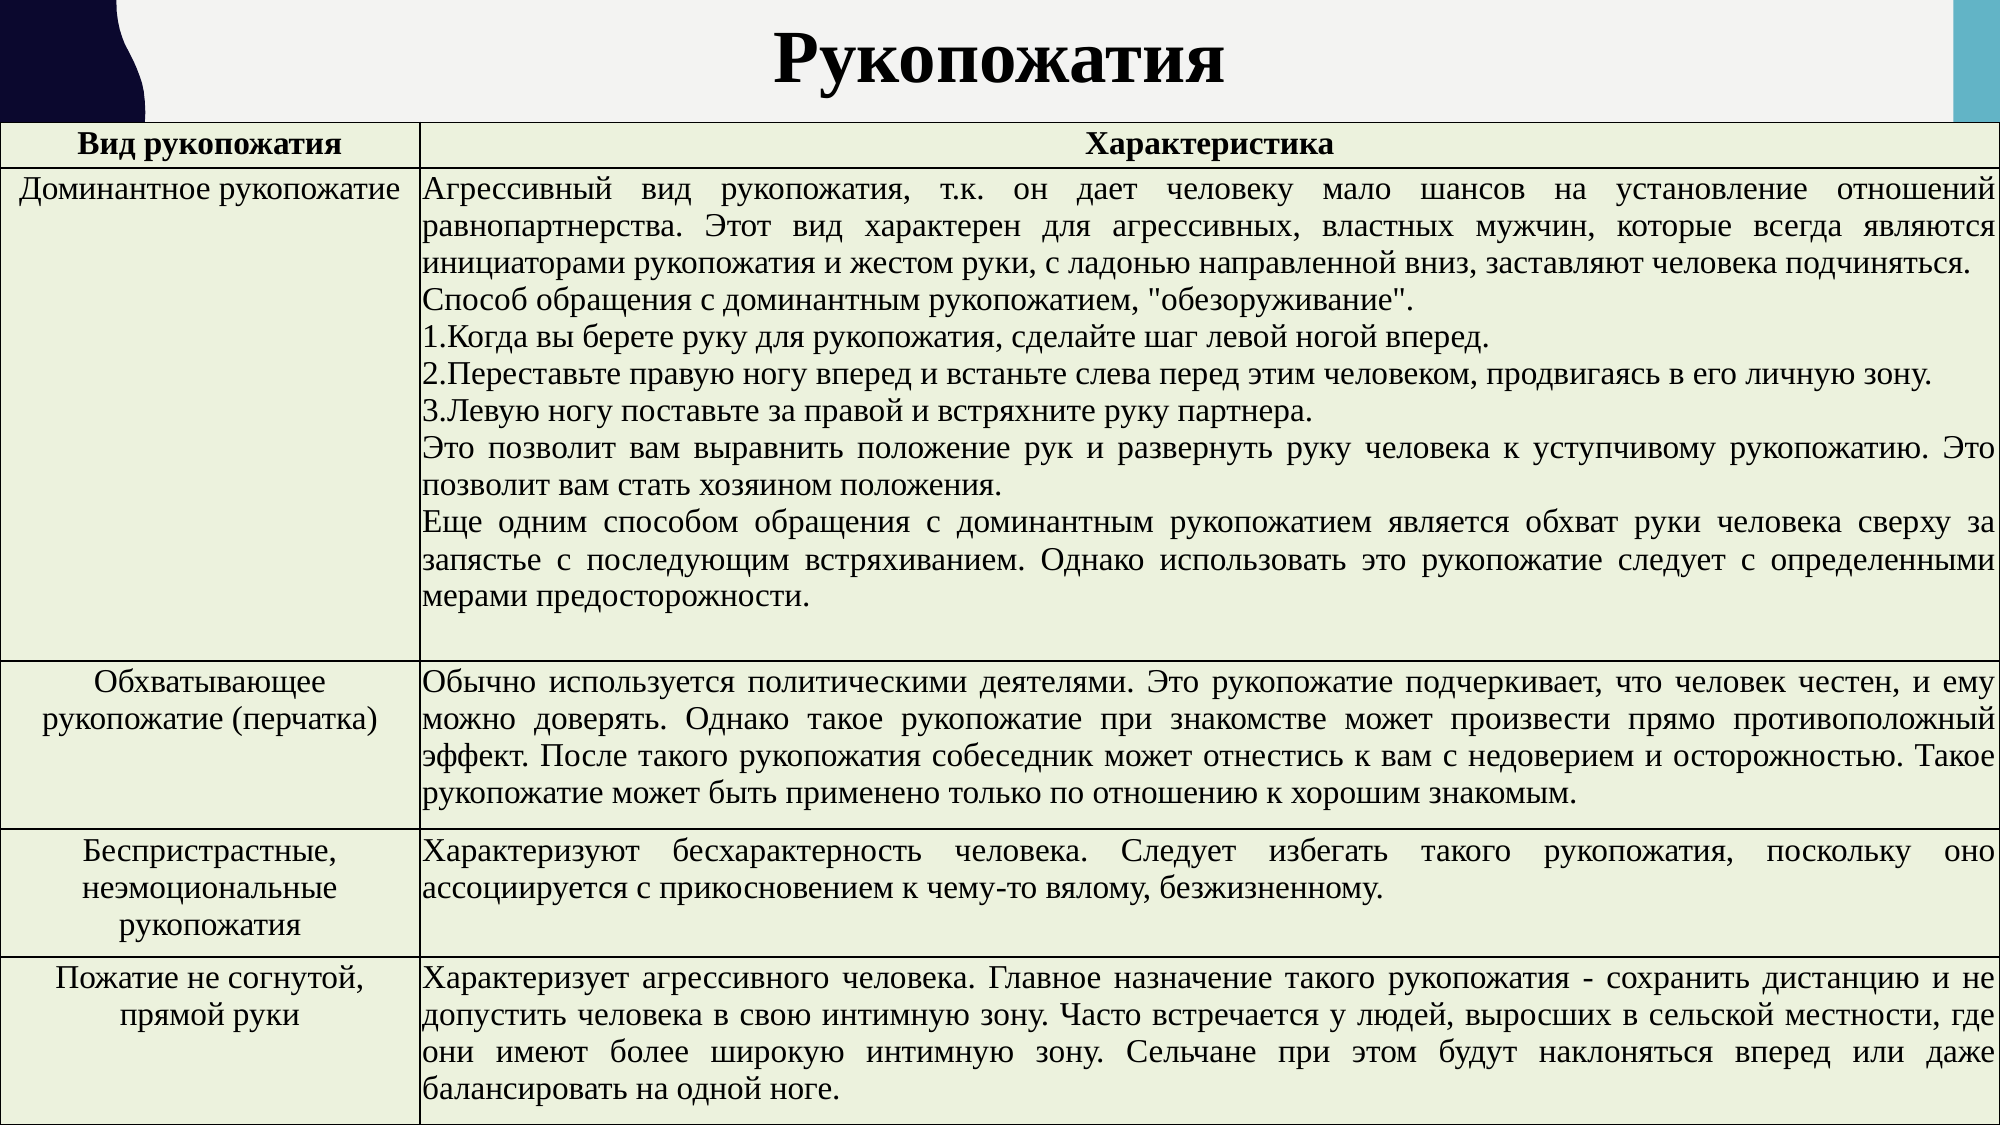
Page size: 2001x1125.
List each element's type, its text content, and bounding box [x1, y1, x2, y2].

table_header Характеристика [421, 123, 1999, 167]
table_cell Характеризует агрессивного человека. Главное назначение такого рукопожатия - сохранить дистанцию и не допустить человека в свою интимную зону. Часто встречается у людей, выросших в сельской местности, где они имеют более широкую интимную зону. Сельчане при этом будут наклоняться вперед или даже балансировать на одной ноге. [421, 958, 1999, 1124]
table_cell Агрессивный вид рукопожатия, т.к. он дает человеку мало шансов на установление отношений равнопартнерства. Этот вид характерен для агрессивных, властных мужчин, которые всегда являются инициаторами рукопожатия и жестом руки, с ладонью направленной вниз, заставляют человека подчиняться. Способ обращения с доминантным рукопожатием, "обезоруживание". Когда вы берете руку для рукопожатия, сделайте шаг левой ногой вперед. Переставьте правую ногу вперед и встаньте слева перед этим человеком, продвигаясь в его личную зону. Левую ногу поставьте за правой и встряхните руку партнера. Это позволит вам выравнить положение рук и развернуть руку человека к уступчивому рукопожатию. Это позволит вам стать хозяином положения. Еще одним способом обращения с доминантным рукопожатием является обхват руки человека сверху за запястье с последующим встряхиванием. Однако использовать это рукопожатие следует с определенными мерами предосторожности. [421, 169, 1999, 660]
table_cell Обхватывающее рукопожатие (перчатка) [1, 662, 419, 828]
table_cell Беспристрастные, неэмоциональные рукопожатия [1, 830, 419, 956]
table_cell Пожатие не согнутой, прямой руки [1, 958, 419, 1124]
table_cell Обычно используется политическими деятелями. Это рукопожатие подчеркивает, что человек честен, и ему можно доверять. Однако такое рукопожатие при знакомстве может произвести прямо противоположный эффект. После такого рукопожатия собеседник может отнестись к вам с недоверием и осторожностью. Такое рукопожатие может быть применено только по отношению к хорошим знакомым. [421, 662, 1999, 828]
table_header Вид рукопожатия [1, 123, 419, 167]
table_cell Характеризуют бесхарактерность человека. Следует избегать такого рукопожатия, поскольку оно ассоциируется с прикосновением к чему-то вялому, безжизненному. [421, 830, 1999, 956]
table_cell Доминантное рукопожатие [1, 169, 419, 660]
text_box Рукопожатия [758, 0, 1241, 105]
